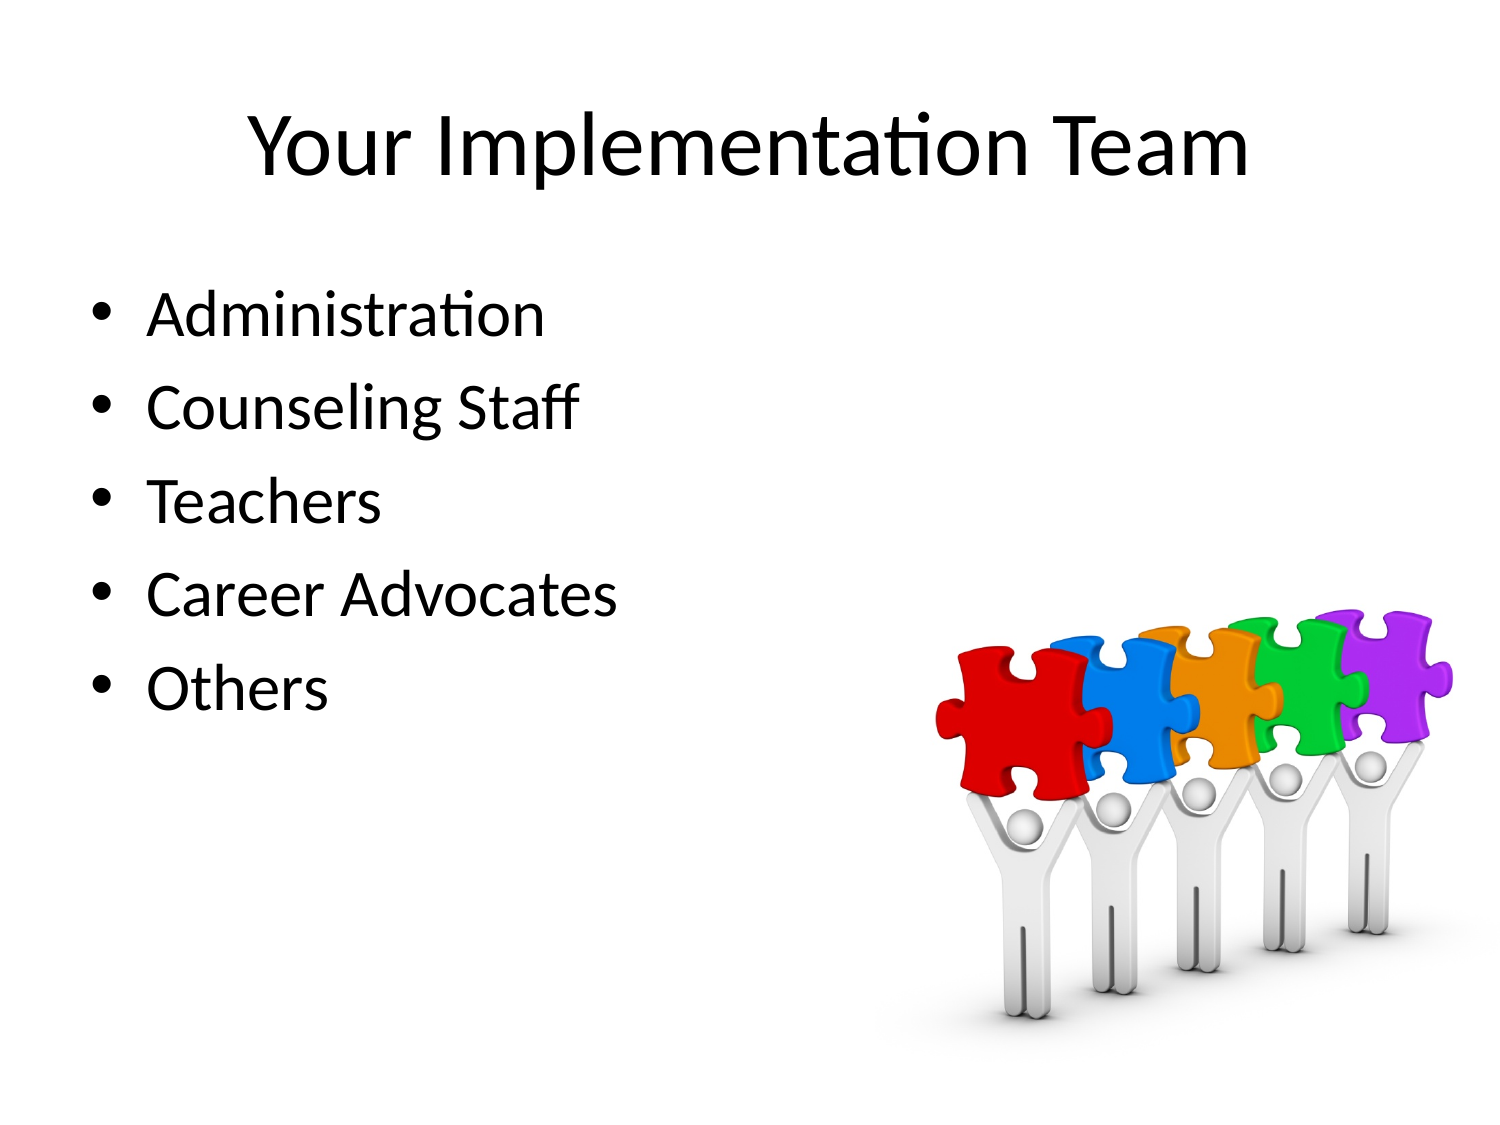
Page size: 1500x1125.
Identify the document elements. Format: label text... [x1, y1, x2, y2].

picture [874, 537, 1500, 1088]
list Administration Counseling Staff Teachers Career Advocates Others [75, 262, 1425, 1005]
title Your Implementation Team [75, 45, 1425, 233]
